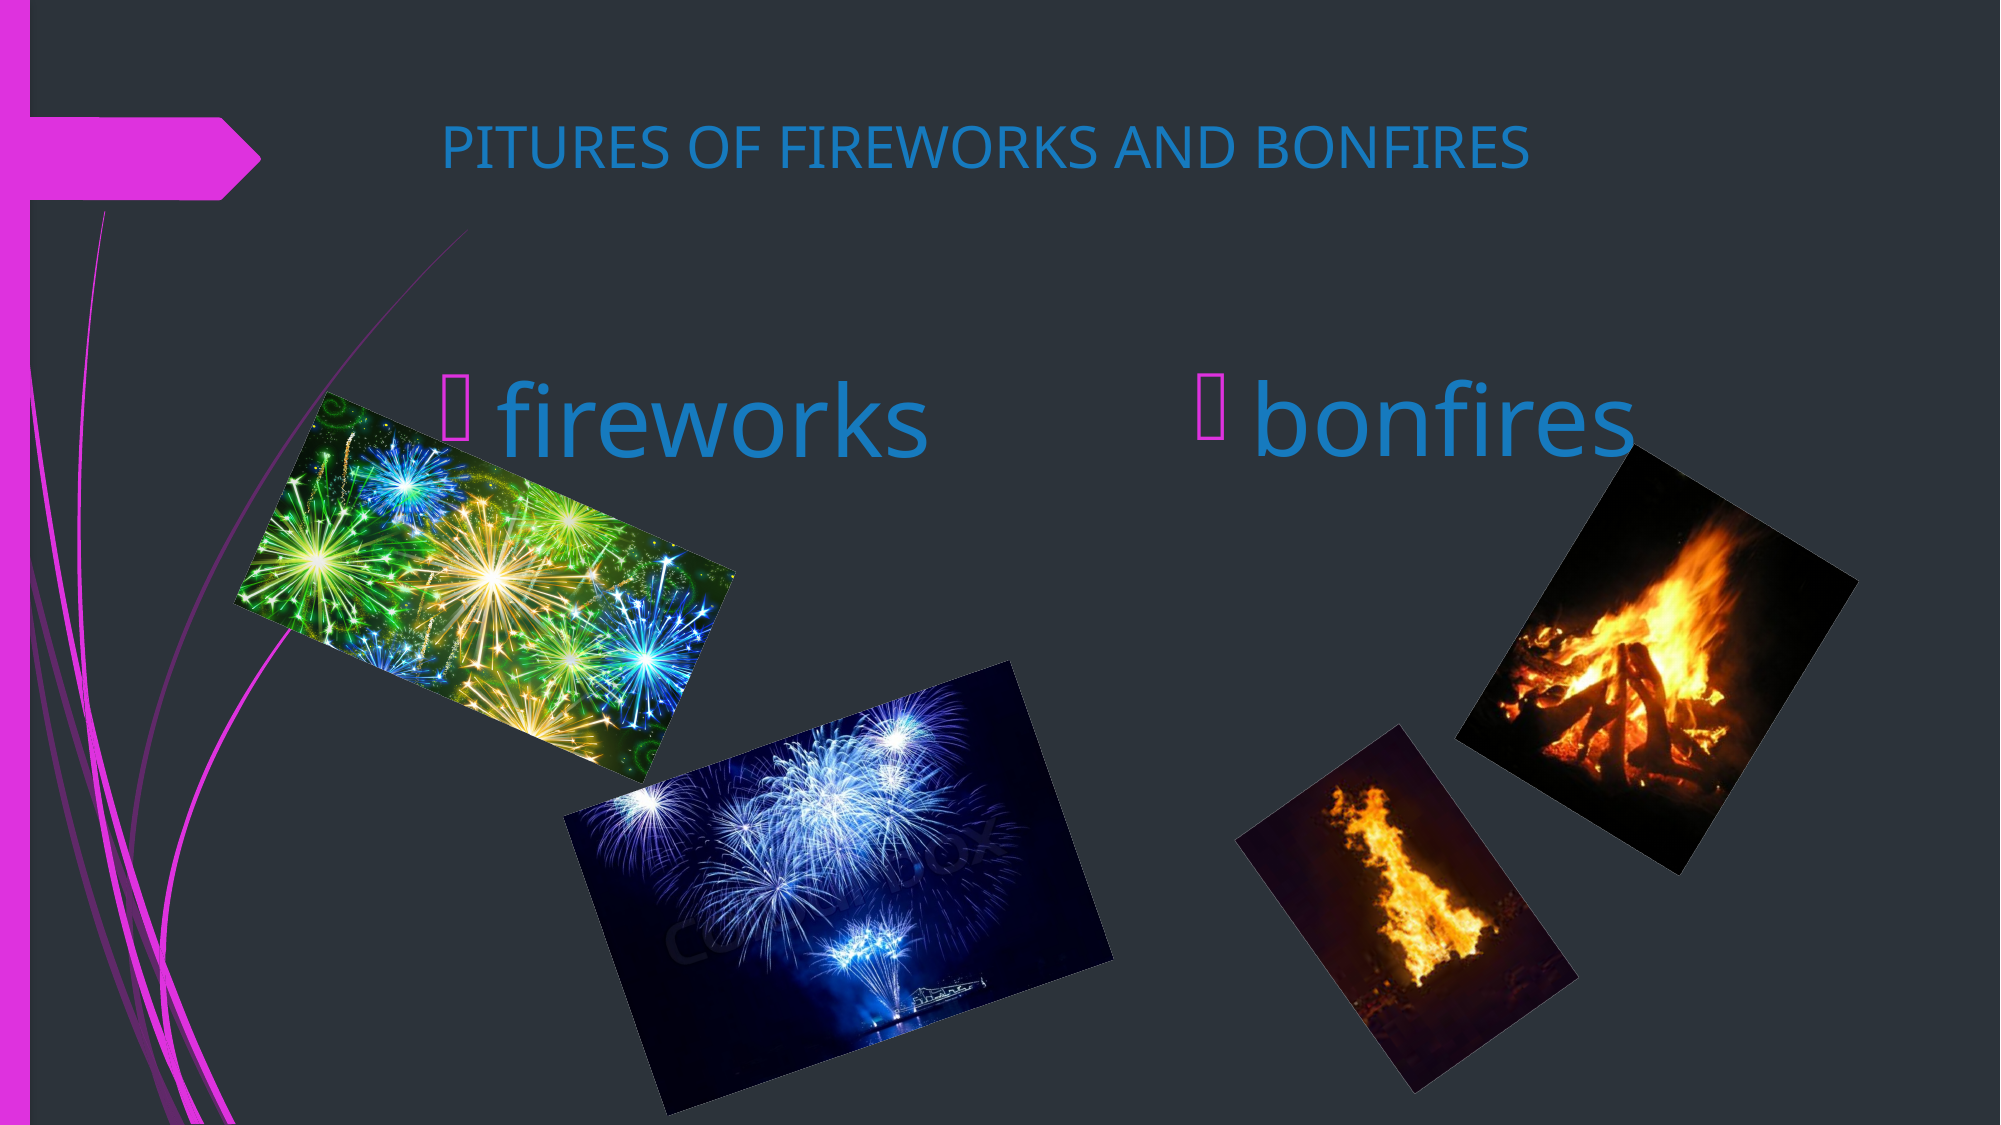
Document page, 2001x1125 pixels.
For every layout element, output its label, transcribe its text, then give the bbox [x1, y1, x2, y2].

title PITURES OF FIREWORKS AND BONFIRES [425, 102, 1888, 313]
picture [234, 392, 1113, 1115]
list bonfires [1179, 348, 1888, 969]
list fireworks [424, 350, 1133, 970]
picture [1236, 444, 1858, 1093]
